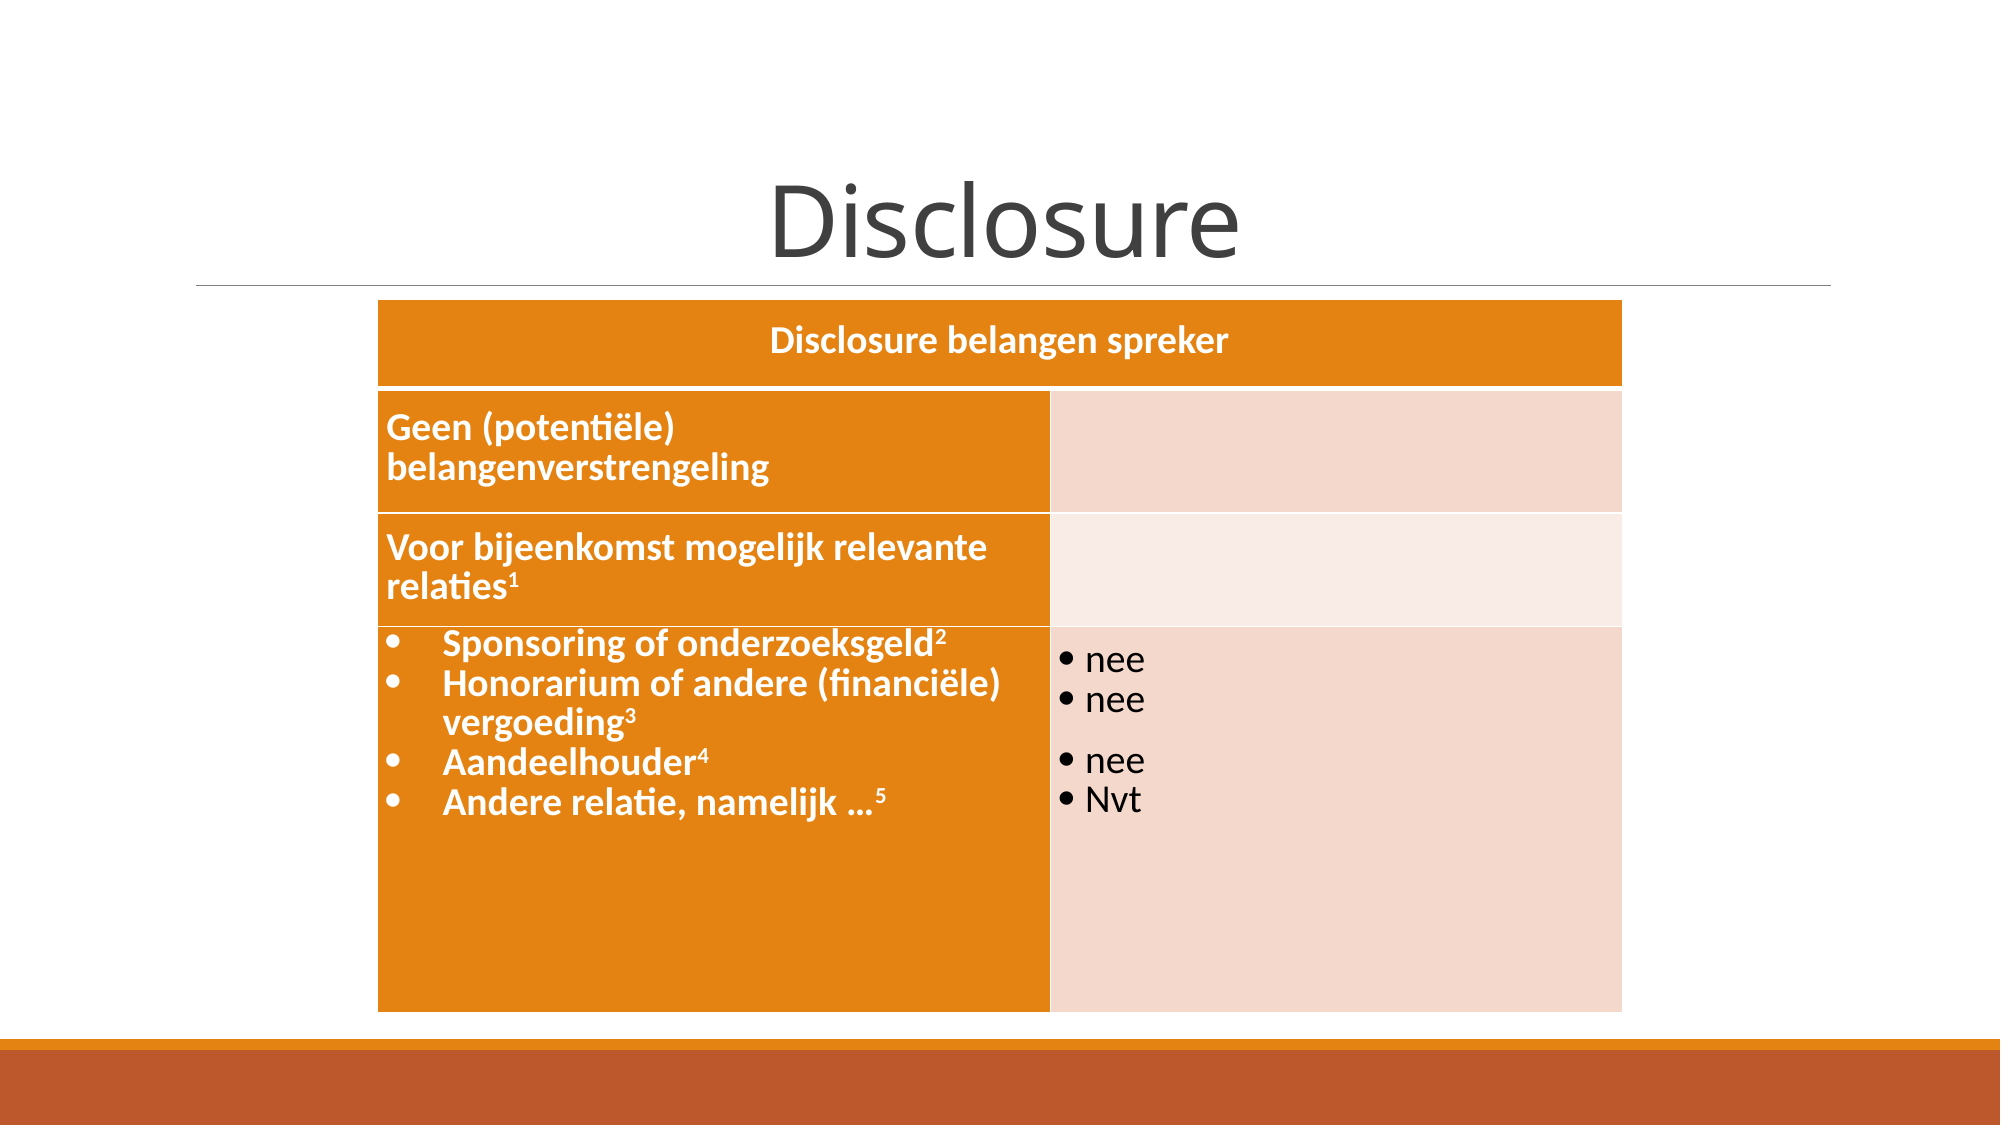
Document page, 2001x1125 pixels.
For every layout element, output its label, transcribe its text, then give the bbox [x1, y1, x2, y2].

table_header Disclosure belangen spreker [378, 300, 1622, 386]
table_cell Geen (potentiële) belangenverstrengeling [378, 391, 1050, 512]
table_cell Voor bijeenkomst mogelijk relevante relaties1 [378, 514, 1050, 626]
table_cell [1051, 391, 1622, 512]
table_cell  nee  nee  nee  Nvt [1051, 627, 1622, 1012]
title Disclosure [180, 47, 1830, 285]
table_cell Sponsoring of onderzoeksgeld2 Honorarium of andere (financiële) vergoeding3 Aandeelhouder4 Andere relatie, namelijk …5 [378, 627, 1050, 1012]
table_cell [1051, 514, 1622, 626]
